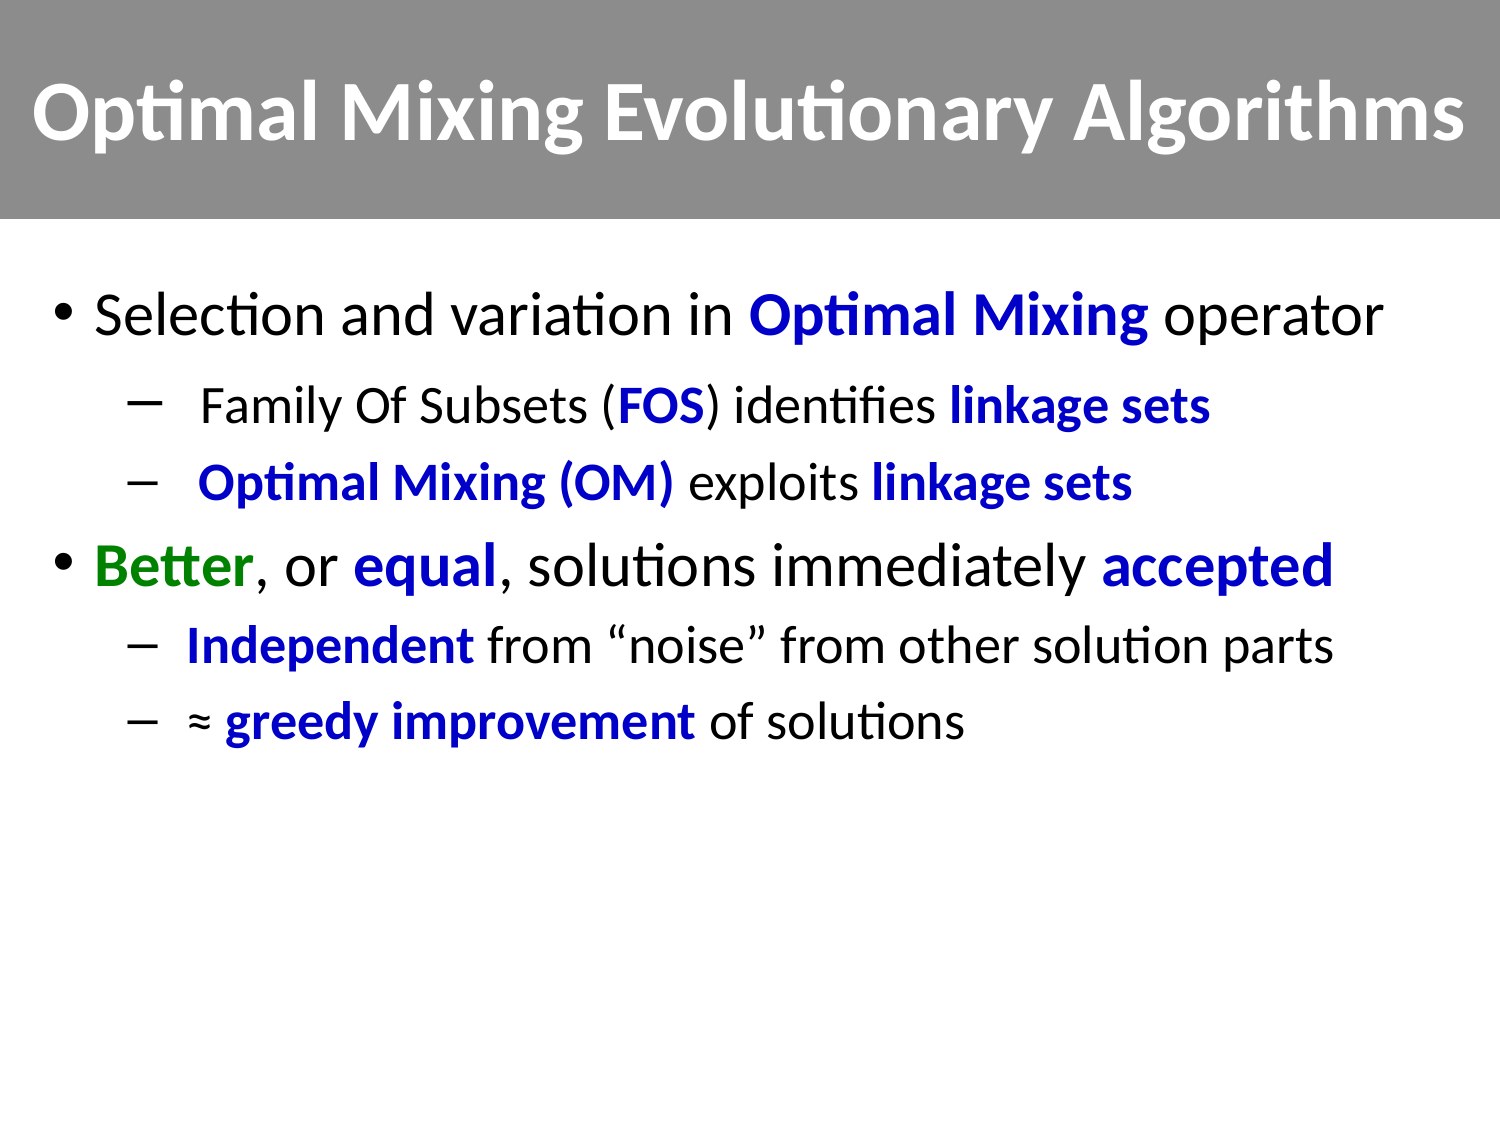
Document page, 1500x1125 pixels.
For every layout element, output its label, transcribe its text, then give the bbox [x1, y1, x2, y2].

list Selection and variation in Optimal Mixing operator Family Of Subsets (FOS) identifies linkage sets Optimal Mixing (OM) exploits linkage sets Better, or equal, solutions immediately accepted Independent from “noise” from other solution parts ≈ greedy improvement of solutions [37, 265, 1500, 1125]
picture [0, 0, 1500, 220]
